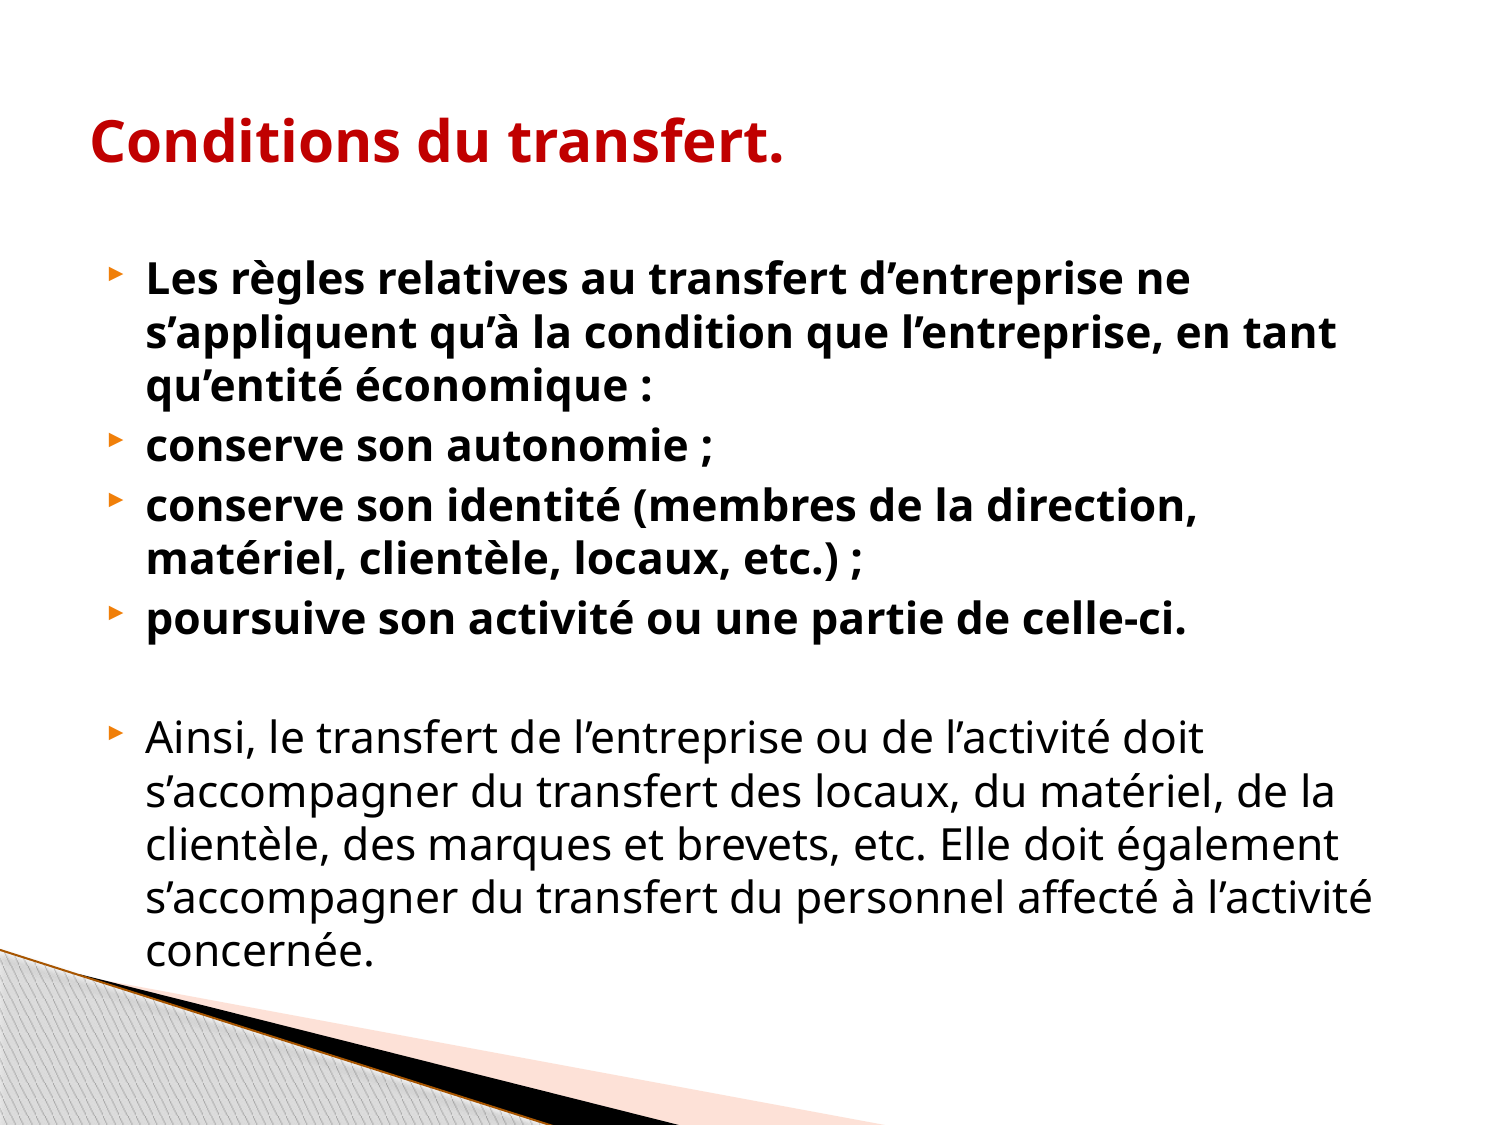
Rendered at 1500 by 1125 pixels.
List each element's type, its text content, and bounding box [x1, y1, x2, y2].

list Les règles relatives au transfert d’entreprise ne s’appliquent qu’à la condition que l’entreprise, en tant qu’entité économique : conserve son autonomie ; conserve son identité (membres de la direction, matériel, clientèle, locaux, etc.) ; poursuive son activité ou une partie de celle-ci. Ainsi, le transfert de l’entreprise ou de l’activité doit s’accompagner du transfert des locaux, du matériel, de la clientèle, des marques et brevets, etc. Elle doit également s’accompagner du transfert du personnel affecté à l’activité concernée. [75, 243, 1425, 986]
title Conditions du transfert. [75, 45, 1425, 233]
